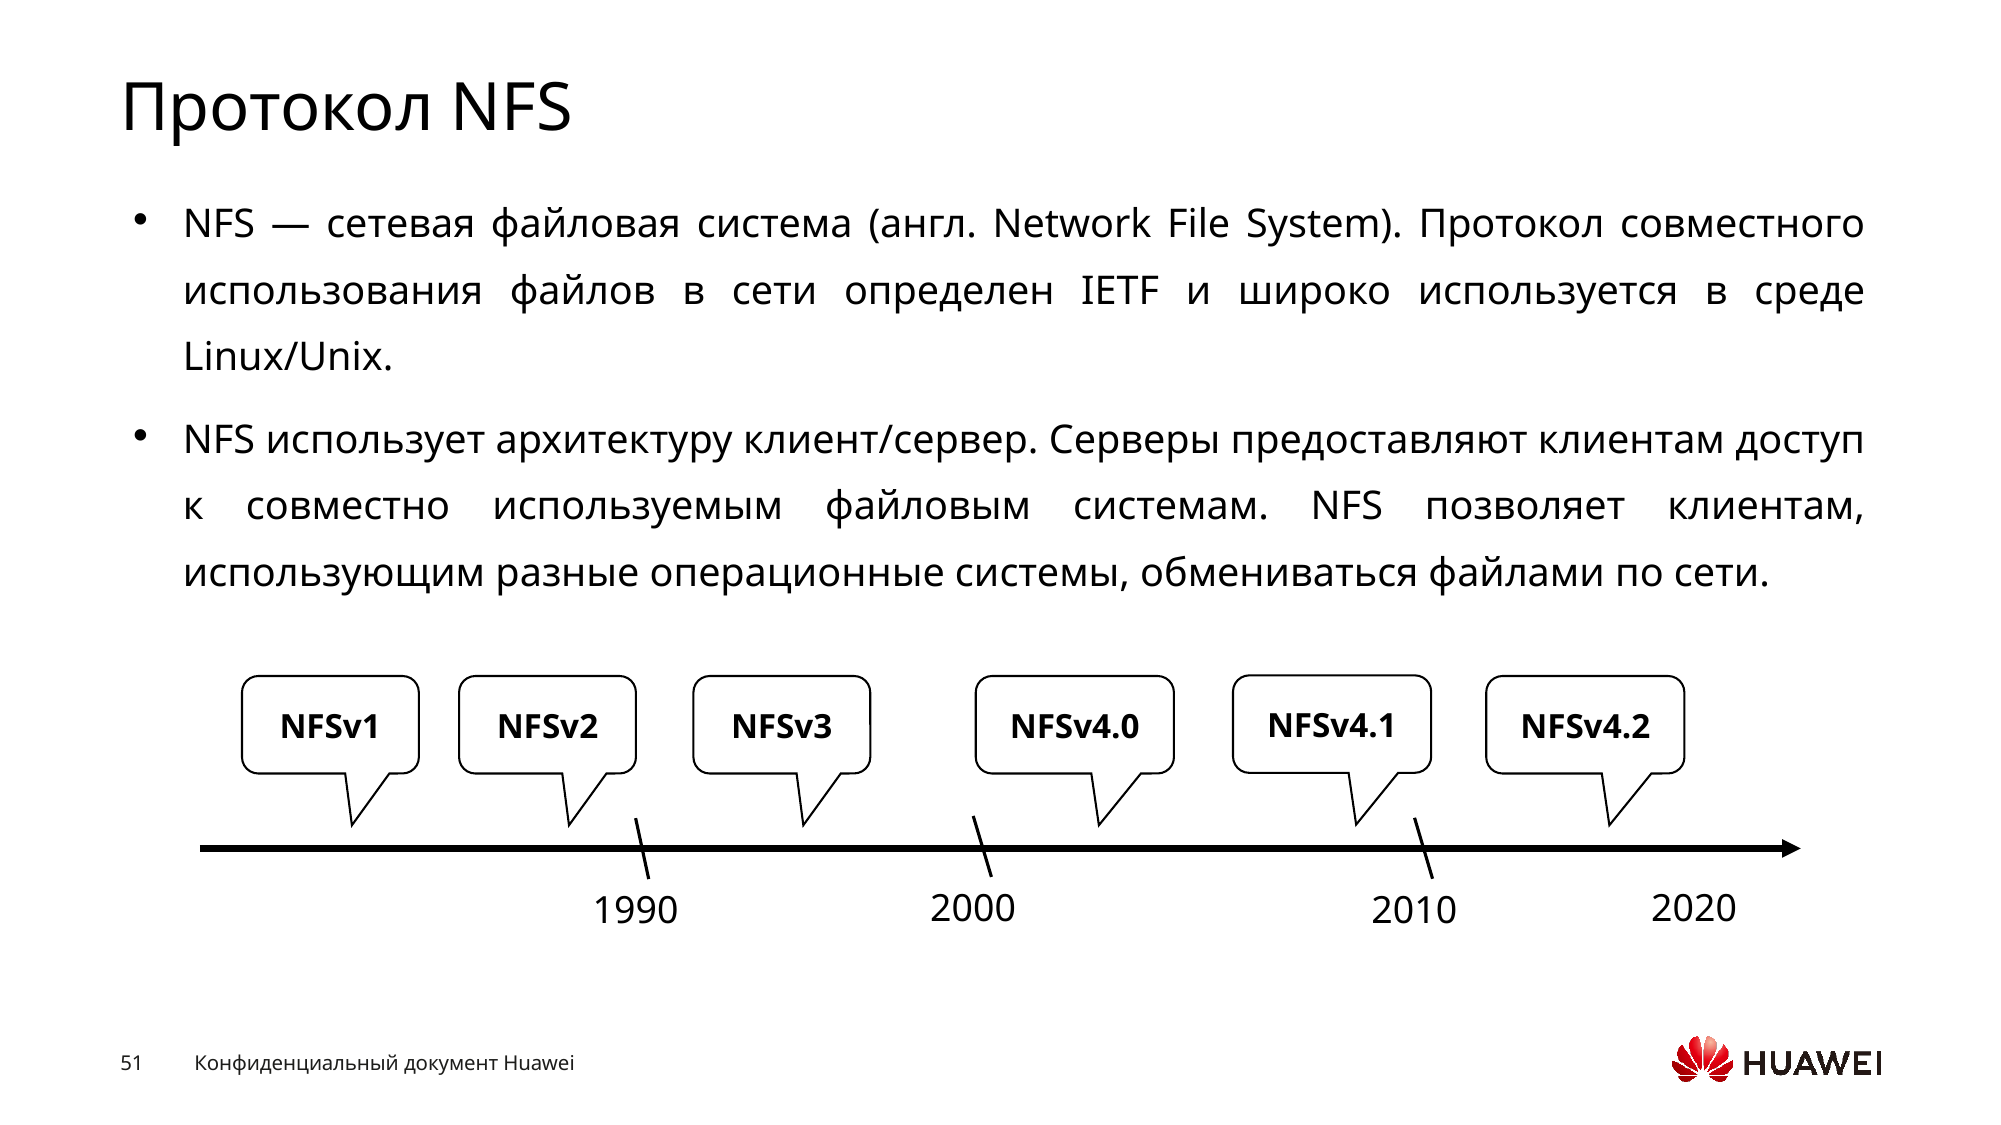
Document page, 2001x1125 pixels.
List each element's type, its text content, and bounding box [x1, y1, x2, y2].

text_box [199, 675, 1801, 940]
picture [1672, 1036, 1881, 1082]
title Протокол NFS [120, 73, 1880, 155]
list NFS — сетевая файловая система (англ. Network File System). Протокол совместного использования файлов в сети определен IETF и широко используется в среде Linux/Unix. NFS использует архитектуру клиент/сервер. Серверы предоставляют клиентам доступ к совместно используемым файловым системам. NFS позволяет клиентам, использующим разные операционные системы, обмениваться файлами по сети. [119, 172, 1881, 973]
